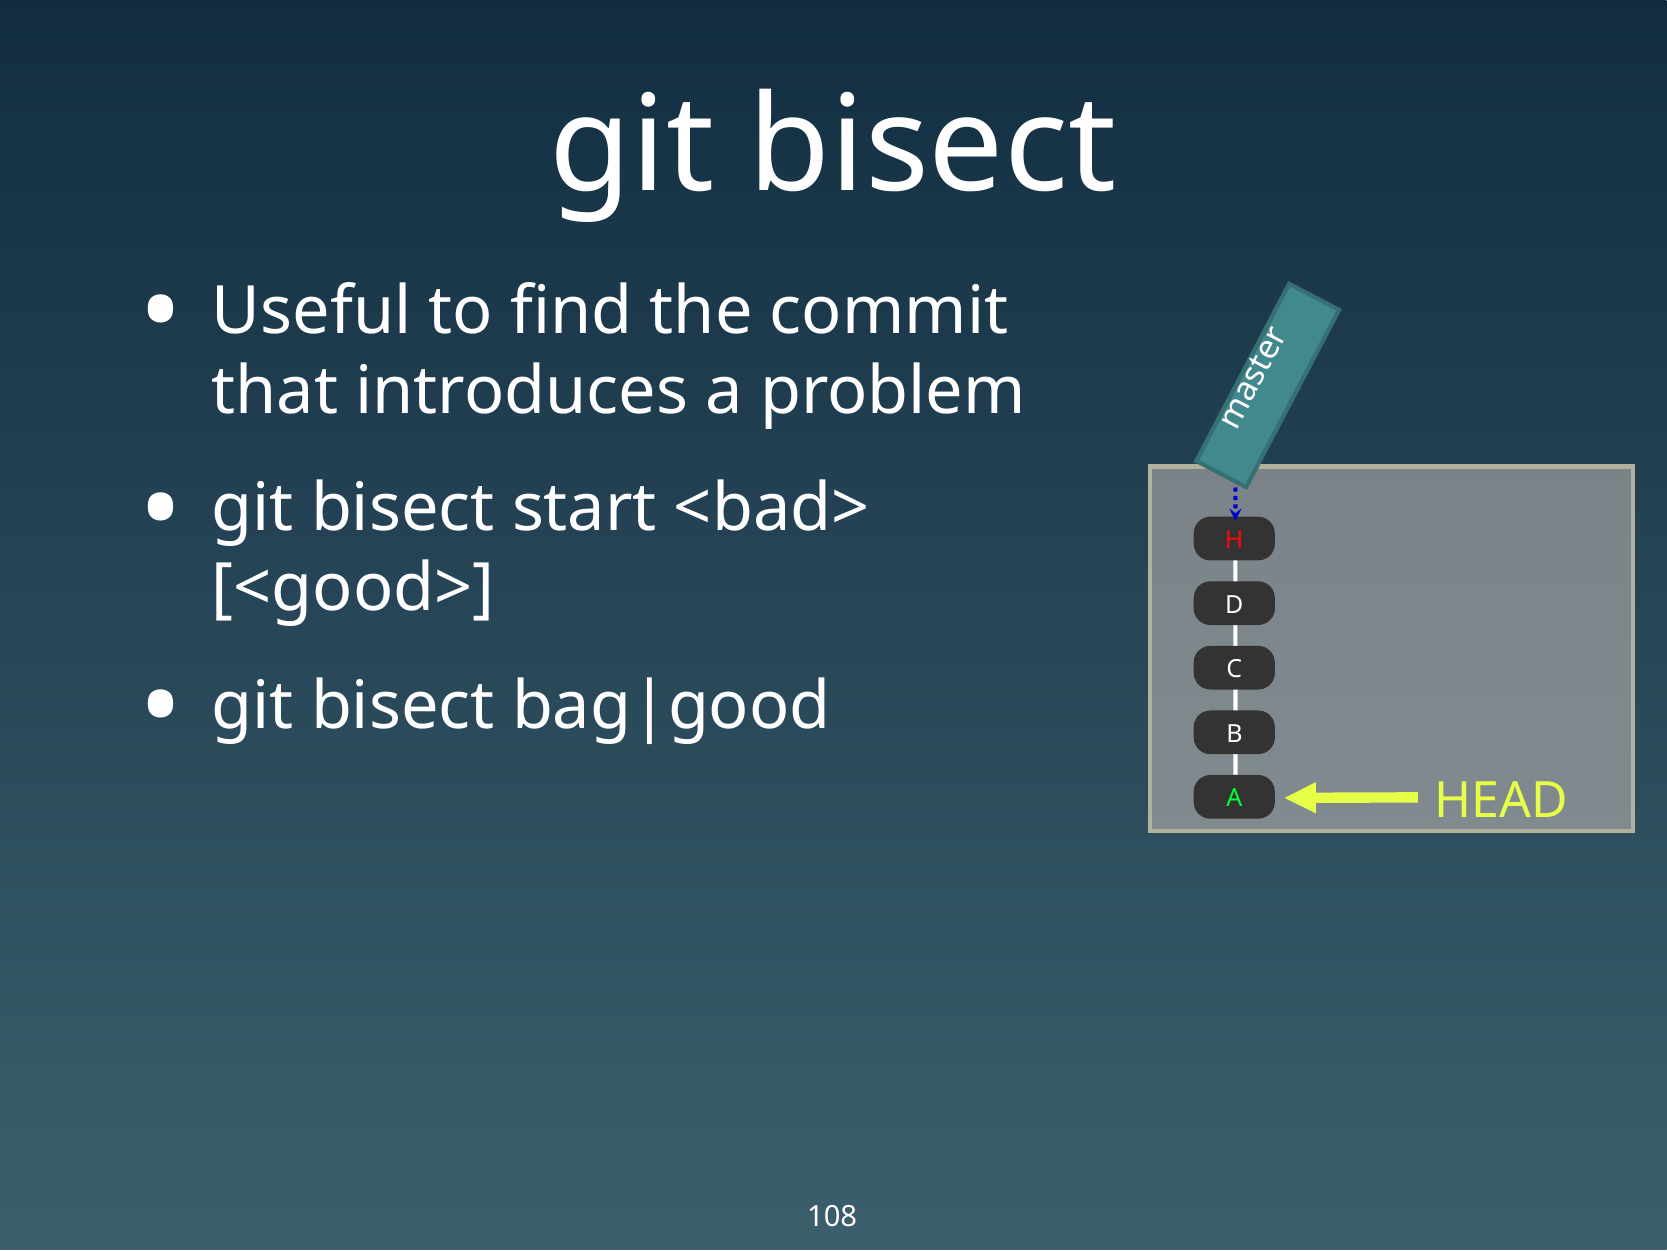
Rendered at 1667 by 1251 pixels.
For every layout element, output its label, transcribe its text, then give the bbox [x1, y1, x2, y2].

title git bisect [161, 32, 1505, 243]
text_box D [1193, 581, 1275, 626]
text_box B [1193, 710, 1275, 755]
text_box C [1193, 645, 1275, 690]
text_box A [1193, 774, 1275, 819]
text_box [1284, 791, 1418, 805]
text_box 108 [810, 1189, 855, 1236]
list Useful to find the commit that introduces a problem git bisect start <bad> [<good>] git bisect bag|good [89, 257, 1076, 993]
text_box [1149, 466, 1634, 832]
text_box master [1196, 283, 1340, 488]
text_box [1229, 508, 1242, 521]
text_box HEAD [1434, 767, 1569, 828]
text_box H [1193, 516, 1275, 561]
